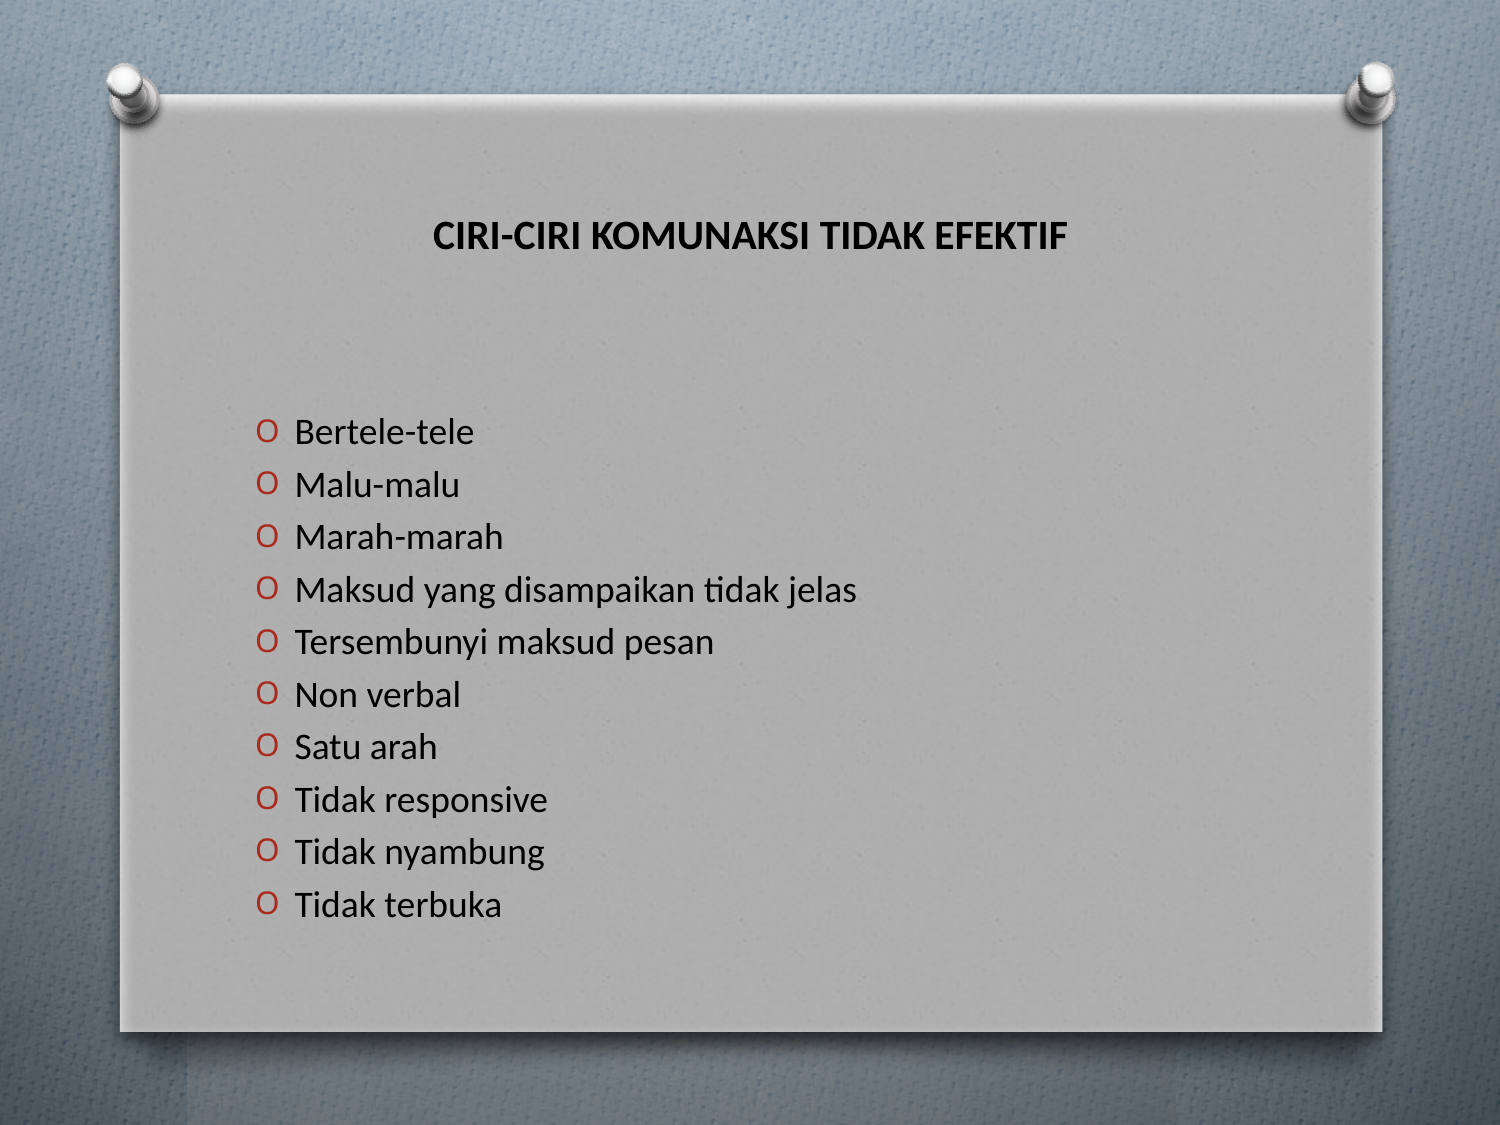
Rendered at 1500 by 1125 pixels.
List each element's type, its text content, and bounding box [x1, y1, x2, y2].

picture [75, 29, 198, 153]
title CIRI-CIRI KOMUNAKSI TIDAK EFEKTIF [179, 134, 1323, 332]
picture [1317, 35, 1439, 156]
list Bertele-tele Malu-malu Marah-marah Maksud yang disampaikan tidak jelas Tersembunyi maksud pesan Non verbal Satu arah Tidak responsive Tidak nyambung Tidak terbuka [240, 347, 1257, 939]
